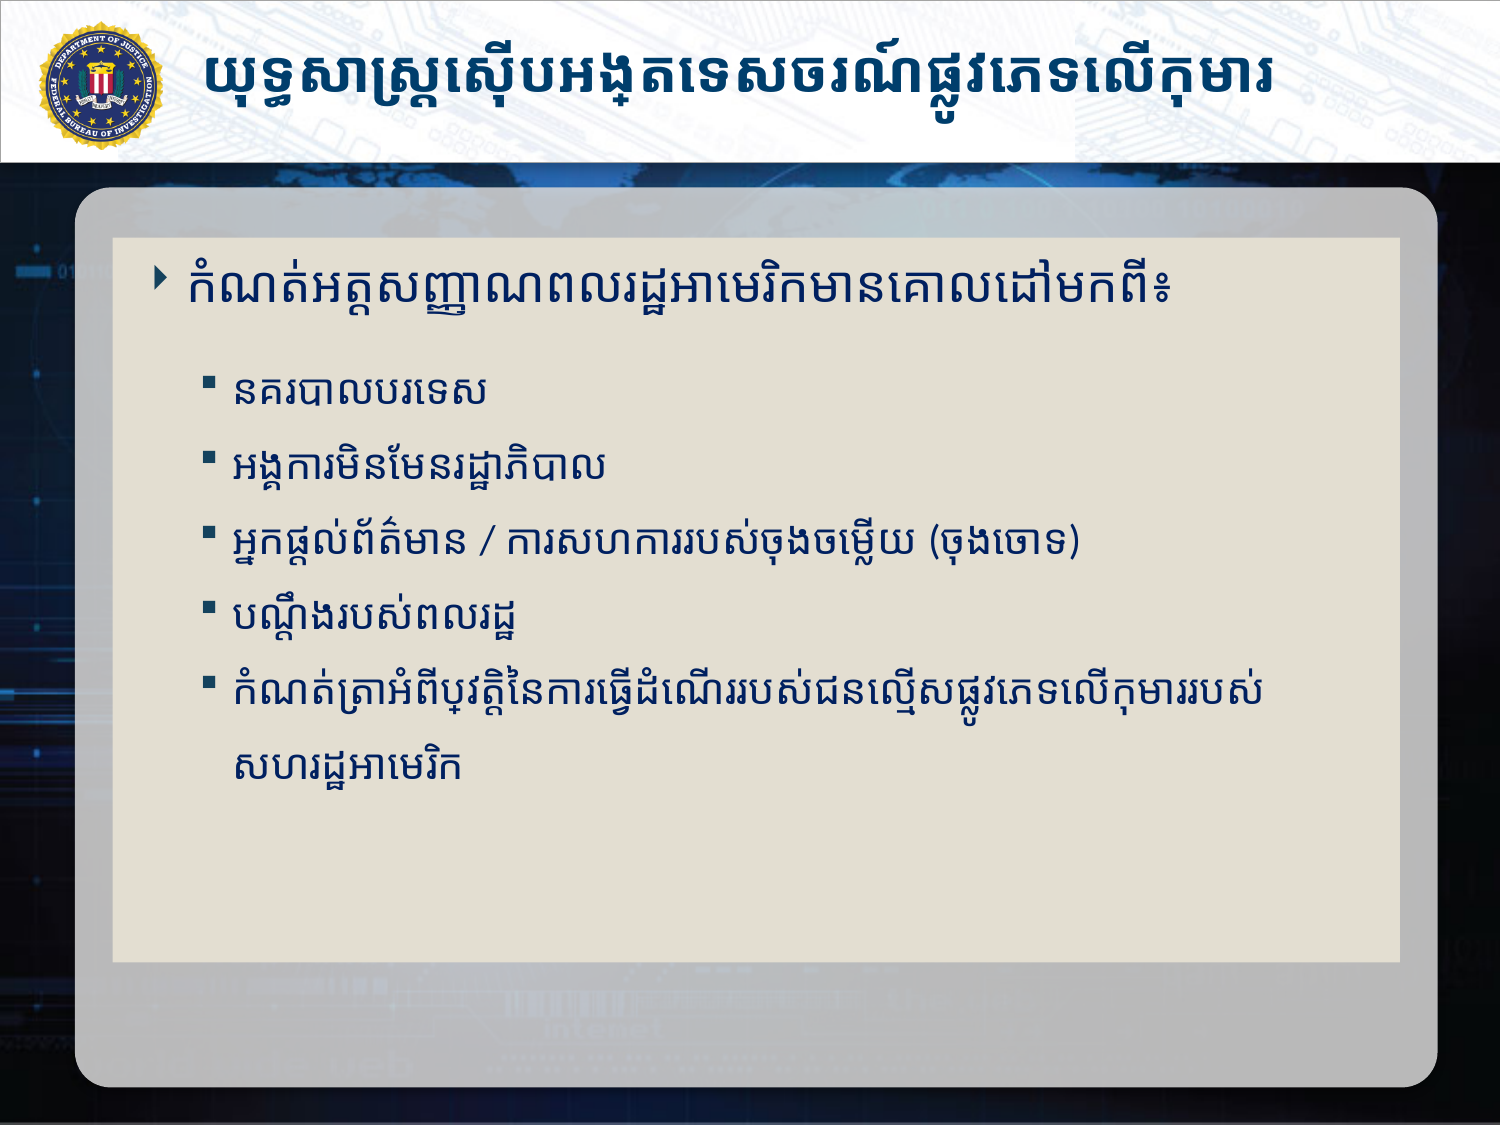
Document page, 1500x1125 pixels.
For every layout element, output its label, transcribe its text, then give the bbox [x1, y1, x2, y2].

picture [1, 1, 1500, 162]
picture [0, 163, 1500, 1125]
text_box យុទ្ធសាស្រ្តស៊ើបអង្កេតទេសចរណ៍ផ្លូវភេទលើកុមារ [187, 0, 1463, 150]
list កំណត់អត្តសញ្ញាណពលរដ្ឋអាមេរិកមានគោលដៅមកពី៖ នគរបាលបរទេស អង្គការមិនមែនរដ្ឋាភិបាល អ្នកផ្តល់ព័ត៌មាន / ការសហការរបស់ចុងចម្លើយ (ចុងចោទ) បណ្តឹងរបស់ពលរដ្ឋ កំណត់ត្រាអំពីប្រវត្តិនៃការធ្វើដំណើររបស់ជនល្មើសផ្លូវភេទលើកុមាររបស់សហរដ្ឋអាមេរិក [112, 237, 1400, 963]
